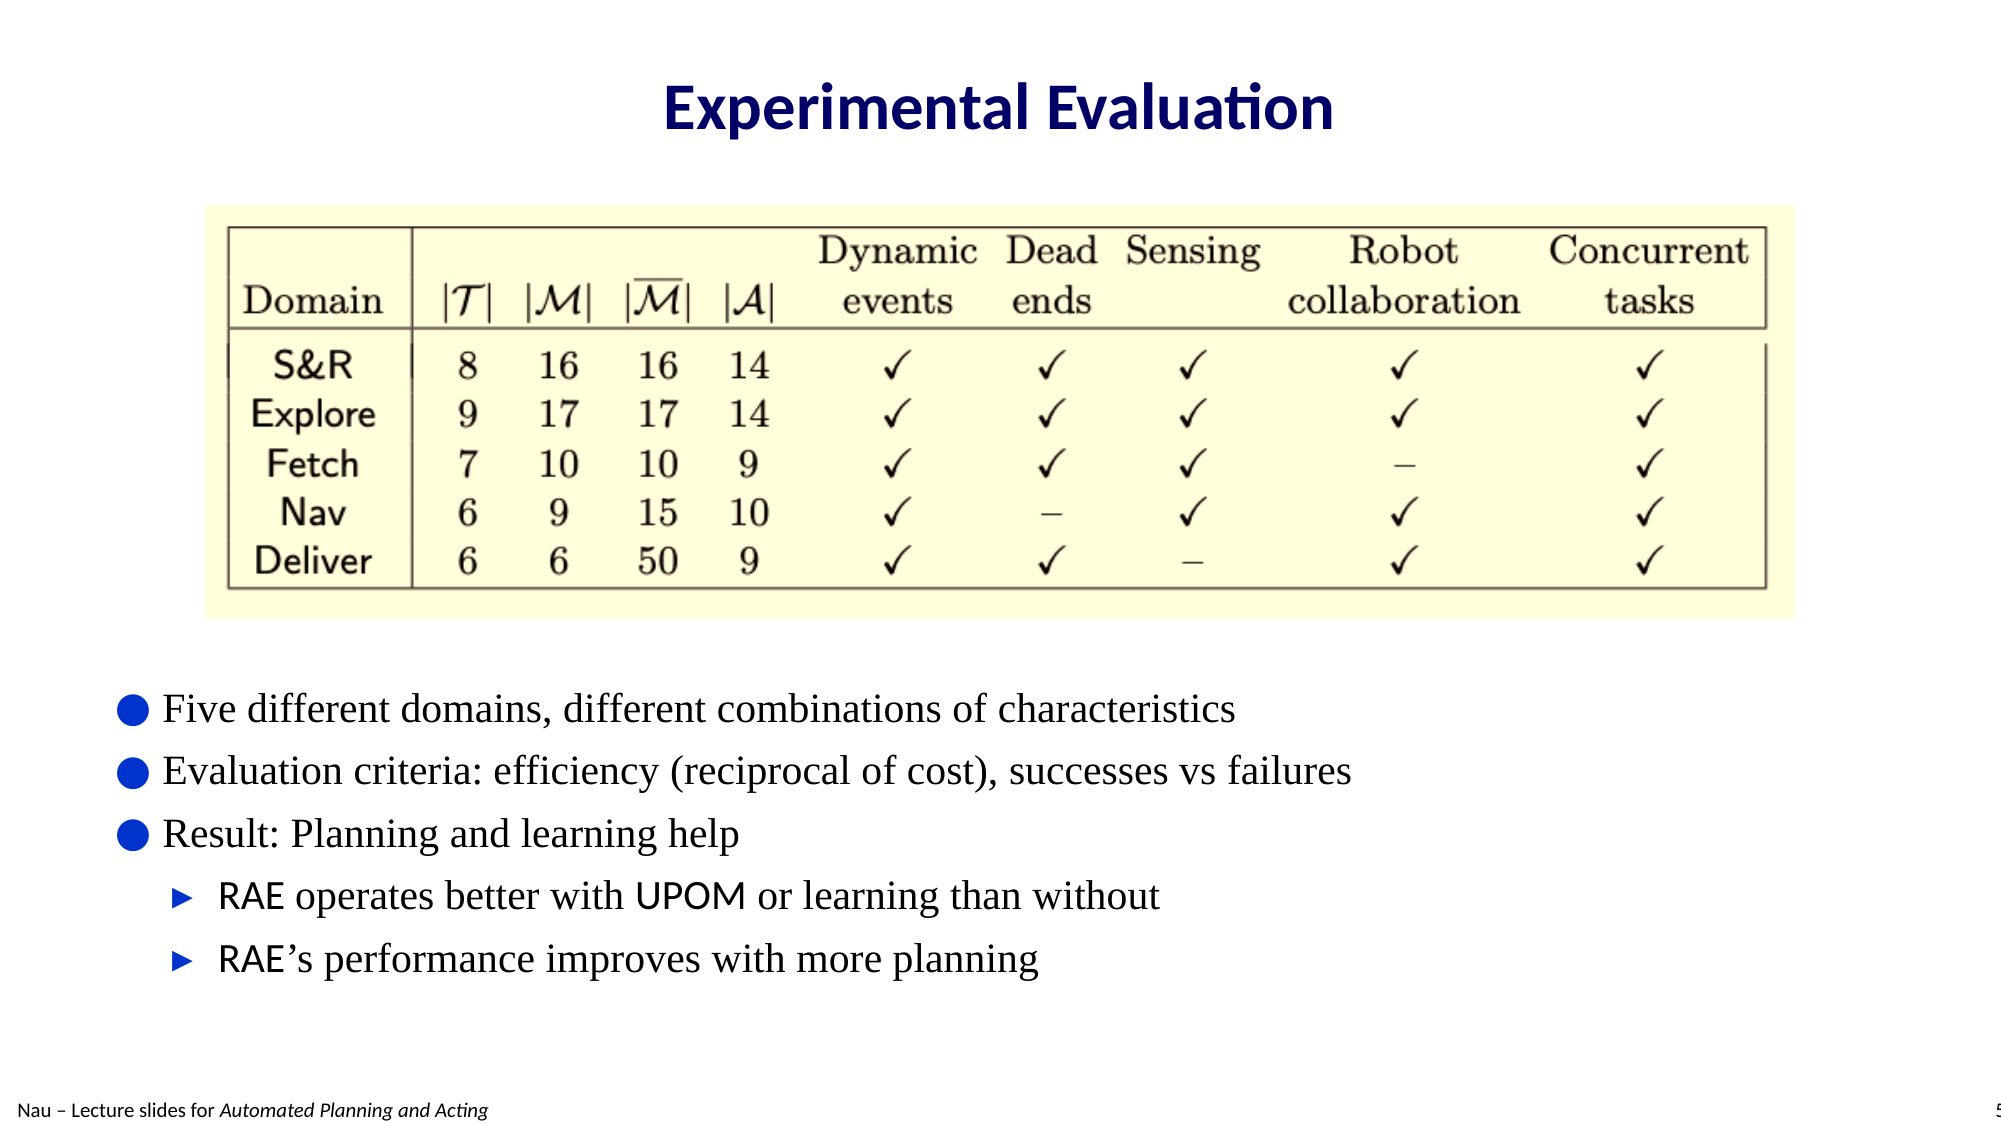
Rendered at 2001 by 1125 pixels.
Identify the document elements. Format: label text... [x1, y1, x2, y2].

list Five different domains, different combinations of characteristics Evaluation criteria: efficiency (reciprocal of cost), successes vs failures Result: Planning and learning help RAE operates better with UPOM or learning than without RAE’s performance improves with more planning [99, 672, 1901, 1057]
title Experimental Evaluation [32, 16, 1968, 151]
picture [205, 204, 1795, 620]
